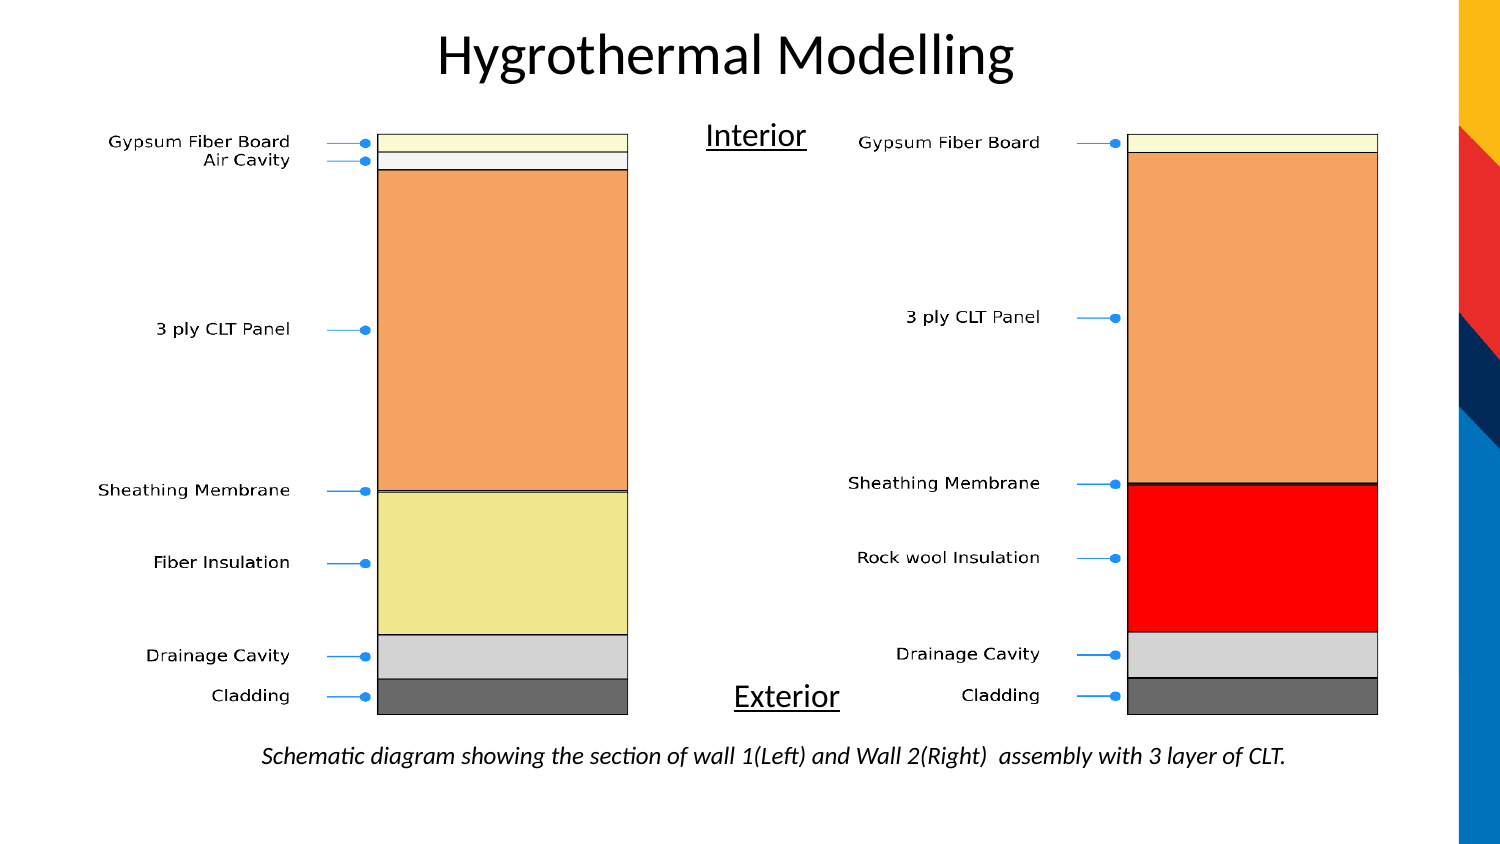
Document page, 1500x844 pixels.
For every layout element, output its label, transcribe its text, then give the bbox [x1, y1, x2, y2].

picture [787, 133, 1438, 725]
title Hygrothermal Modelling [0, 15, 1458, 87]
text_box Exterior [692, 666, 782, 722]
picture [1458, 0, 1500, 844]
text_box Schematic diagram showing the section of wall 1(Left) and Wall 2(Right) assembly with 3 layer of CLT. [162, 731, 1388, 777]
picture [37, 133, 688, 725]
text_box Interior [662, 105, 850, 161]
